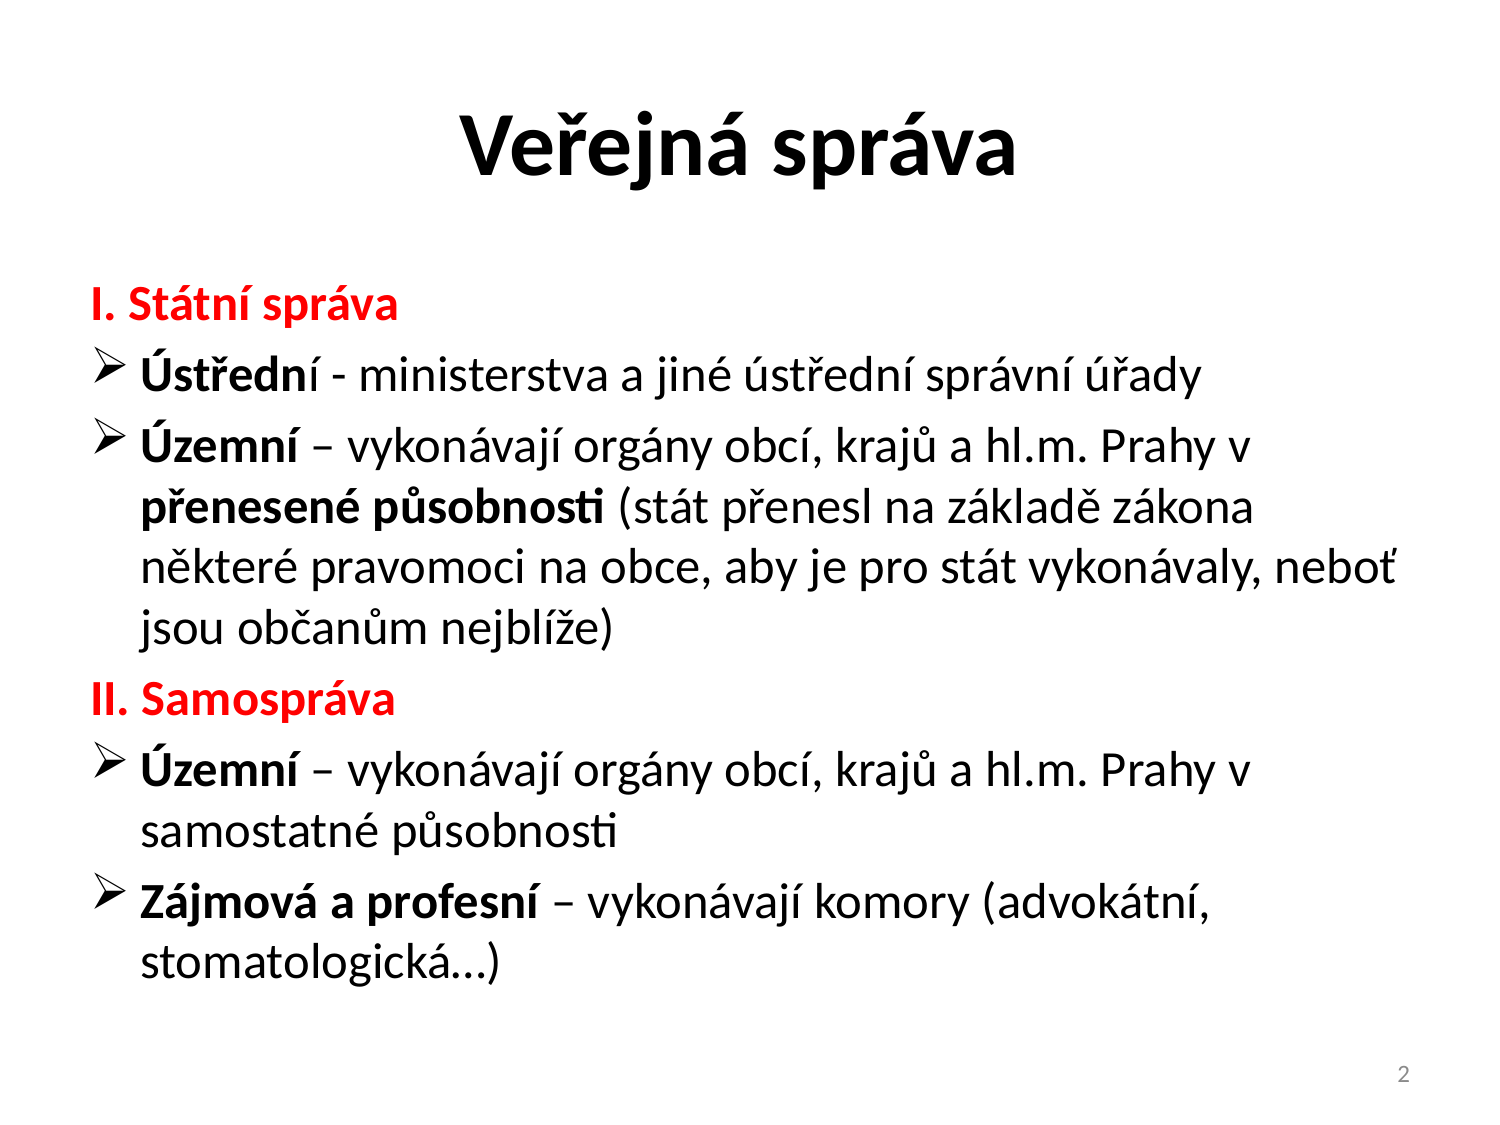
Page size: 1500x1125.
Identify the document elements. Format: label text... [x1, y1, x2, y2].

list I. Státní správa Ústřední - ministerstva a jiné ústřední správní úřady Územní – vykonávají orgány obcí, krajů a hl.m. Prahy v přenesené působnosti (stát přenesl na základě zákona některé pravomoci na obce, aby je pro stát vykonávaly, neboť jsou občanům nejblíže) II. Samospráva Územní – vykonávají orgány obcí, krajů a hl.m. Prahy v samostatné působnosti Zájmová a profesní – vykonávají komory (advokátní, stomatologická…) [75, 262, 1425, 1005]
slide_number 2 [1074, 1042, 1425, 1103]
title Veřejná správa [75, 45, 1425, 233]
